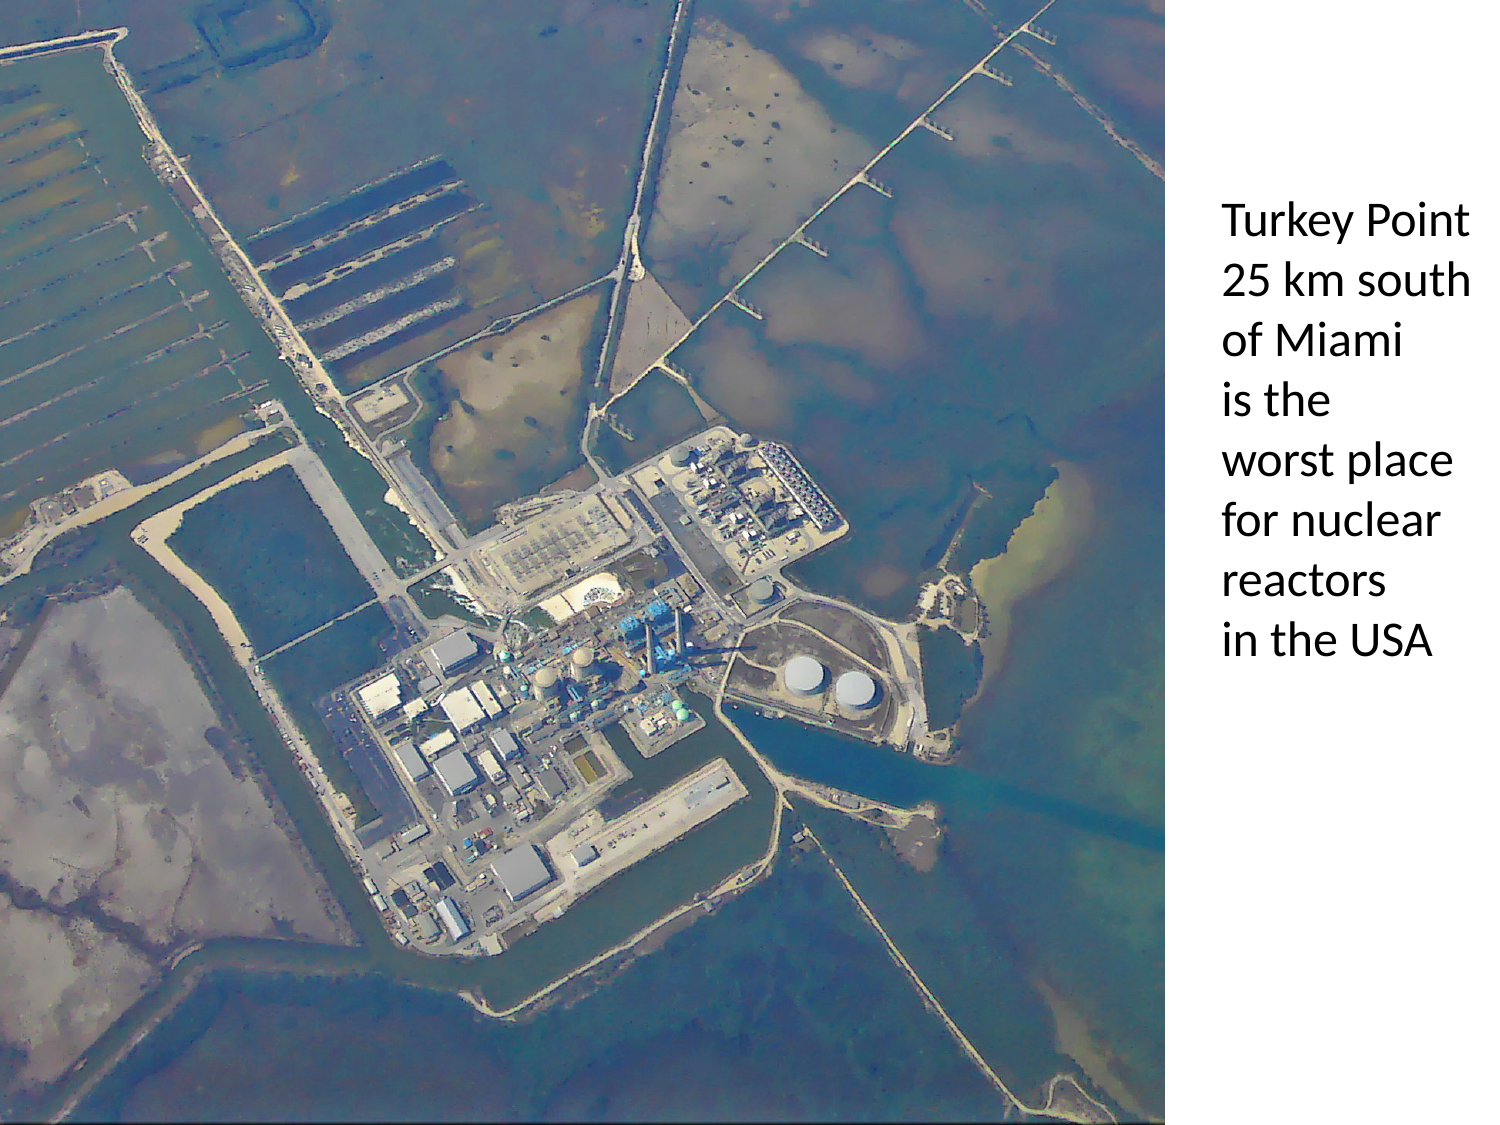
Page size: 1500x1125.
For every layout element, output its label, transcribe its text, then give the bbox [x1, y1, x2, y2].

picture [0, 0, 1166, 1125]
text_box Turkey Point 25 km south of Miami is the worst place for nuclear reactors in the USA [1206, 178, 1499, 674]
